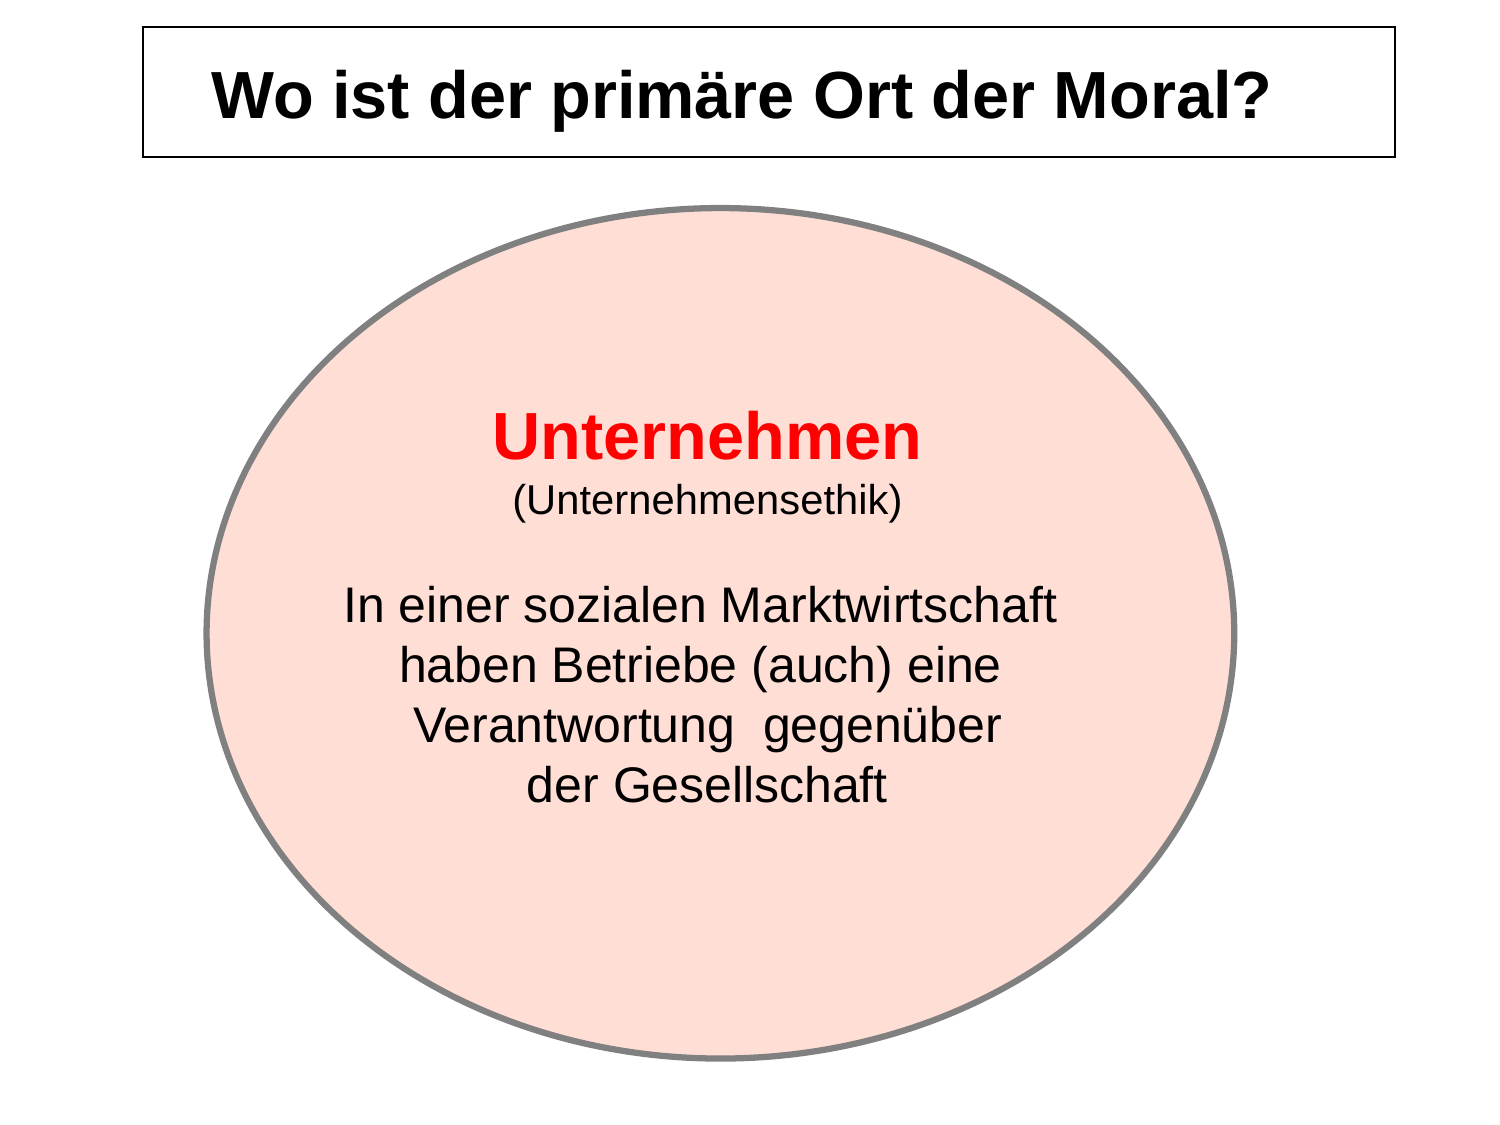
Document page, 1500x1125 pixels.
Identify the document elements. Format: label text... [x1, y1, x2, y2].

text_box [142, 27, 1395, 157]
text_box Unternehmen (Unternehmensethik) In einer sozialen Marktwirtschaft haben Betriebe (auch) eine Verantwortung gegenüber der Gesellschaft [328, 385, 1087, 820]
text_box Wo ist der primäre Ort der Moral? [196, 44, 1289, 140]
text_box [206, 208, 1235, 1059]
